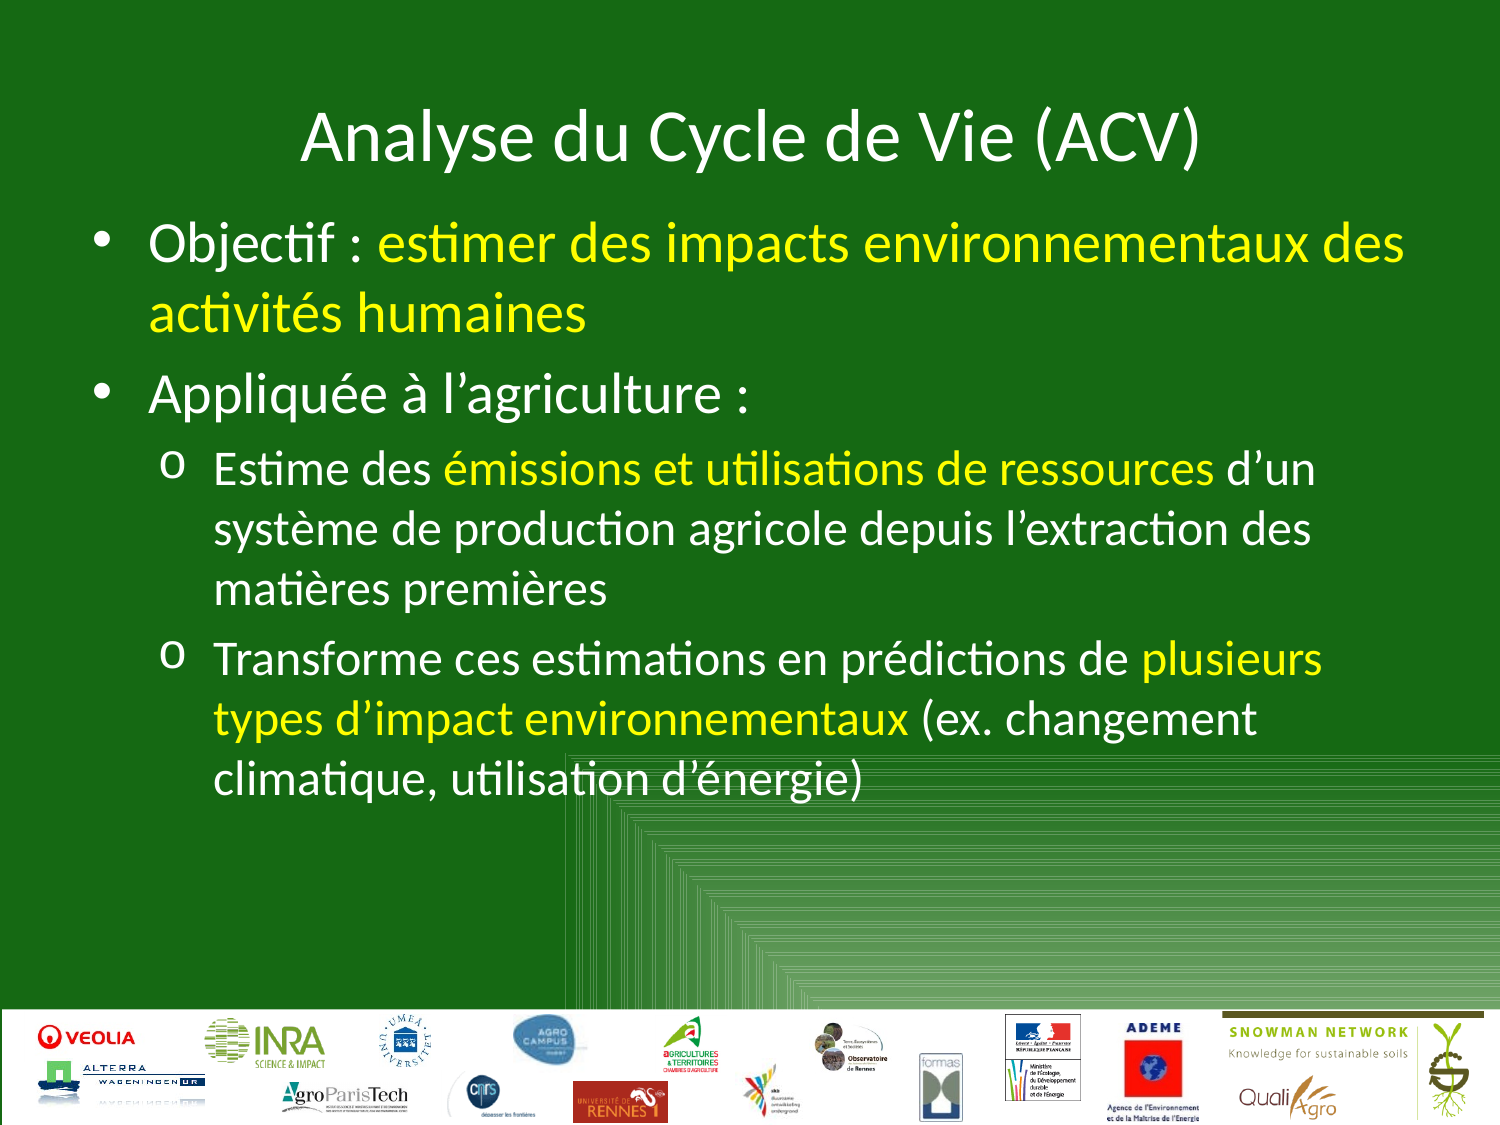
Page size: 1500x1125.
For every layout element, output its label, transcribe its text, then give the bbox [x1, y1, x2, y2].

picture [919, 1053, 963, 1122]
picture [24, 1011, 325, 1122]
picture [1005, 1014, 1081, 1101]
picture [735, 1017, 892, 1125]
picture [655, 1015, 727, 1073]
picture [573, 1081, 668, 1123]
picture [441, 1014, 589, 1117]
picture [379, 1014, 431, 1067]
picture [1107, 1023, 1199, 1122]
picture [281, 1082, 408, 1113]
picture [1222, 1011, 1484, 1121]
list Objectif : estimer des impacts environnementaux des activités humaines Appliquée à l’agriculture : Estime des émissions et utilisations de ressources d’un système de production agricole depuis l’extraction des matières premières Transforme ces estimations en prédictions de plusieurs types d’impact environnementaux (ex. changement climatique, utilisation d’énergie) [76, 196, 1459, 905]
title Analyse du Cycle de Vie (ACV) [76, 83, 1427, 180]
